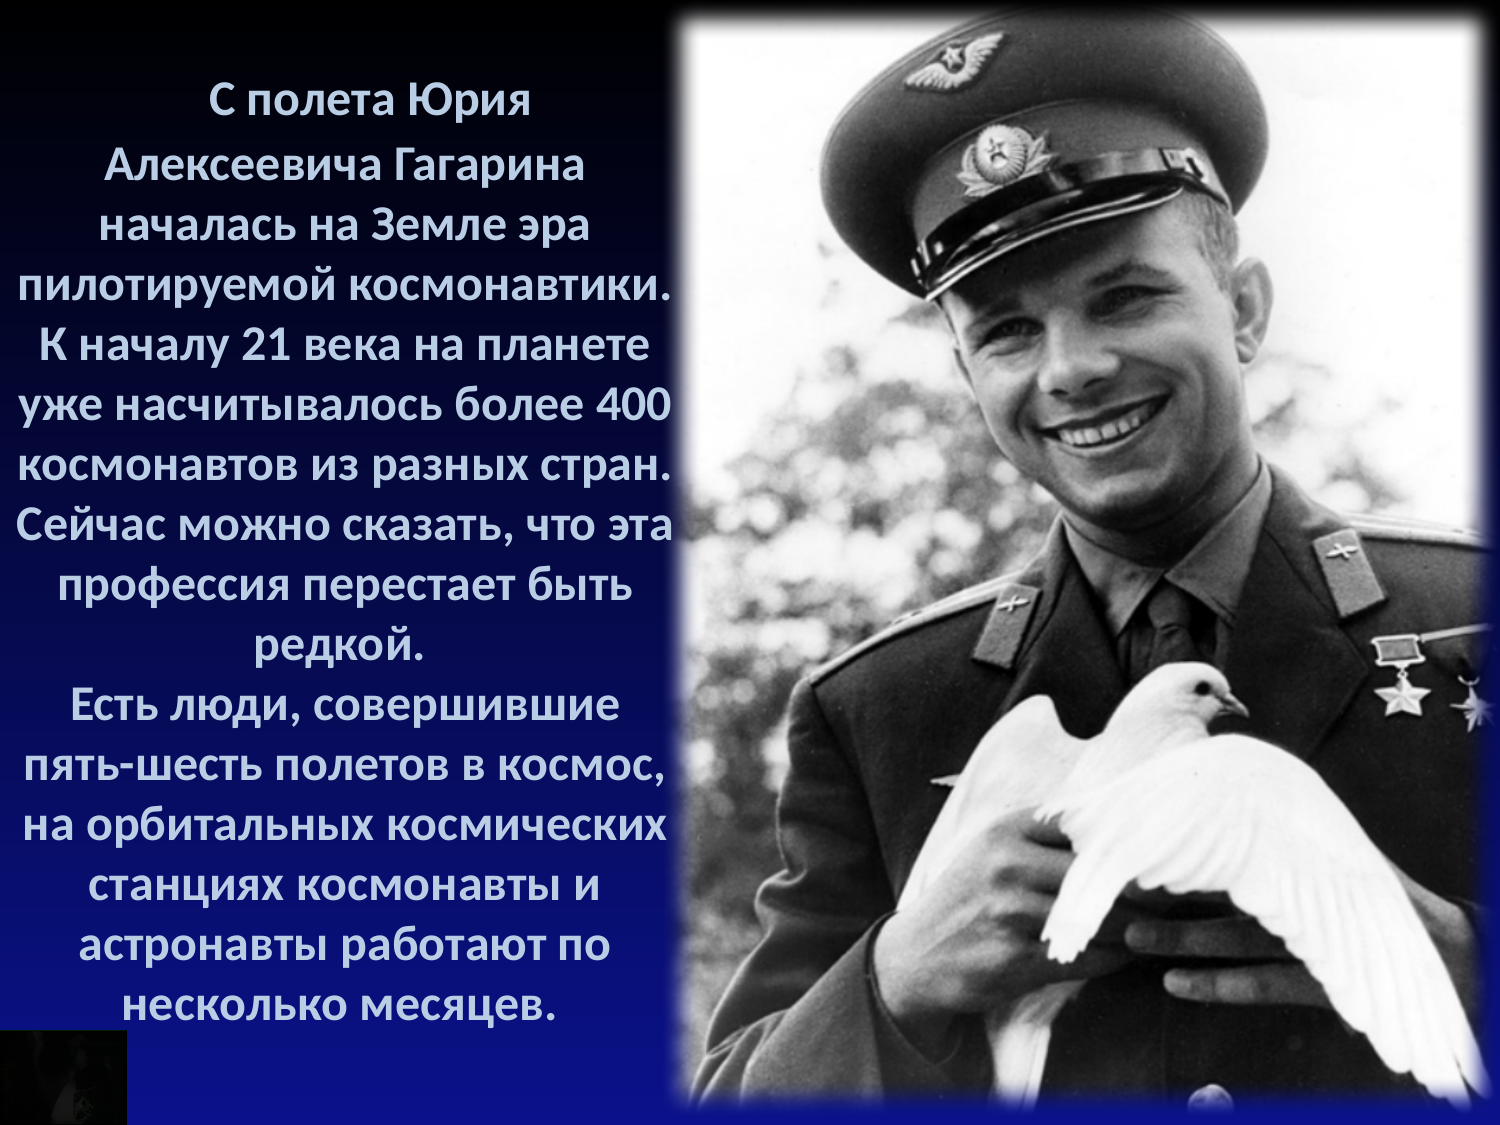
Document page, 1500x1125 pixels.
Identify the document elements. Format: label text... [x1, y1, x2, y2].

title С полета Юрия Алексеевича Гагарина началась на Земле эра пилотируемой космонавтики. К началу 21 века на планете уже насчитывалось более 400 космонавтов из разных стран. Сейчас можно сказать, что эта профессия перестает быть редкой. Есть люди, совершившие пять-шесть полетов в космос, на орбитальных космических станциях космонавты и астронавты работают по несколько месяцев. [0, 0, 659, 1071]
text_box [0, 1029, 128, 1125]
picture [661, 0, 1500, 1118]
